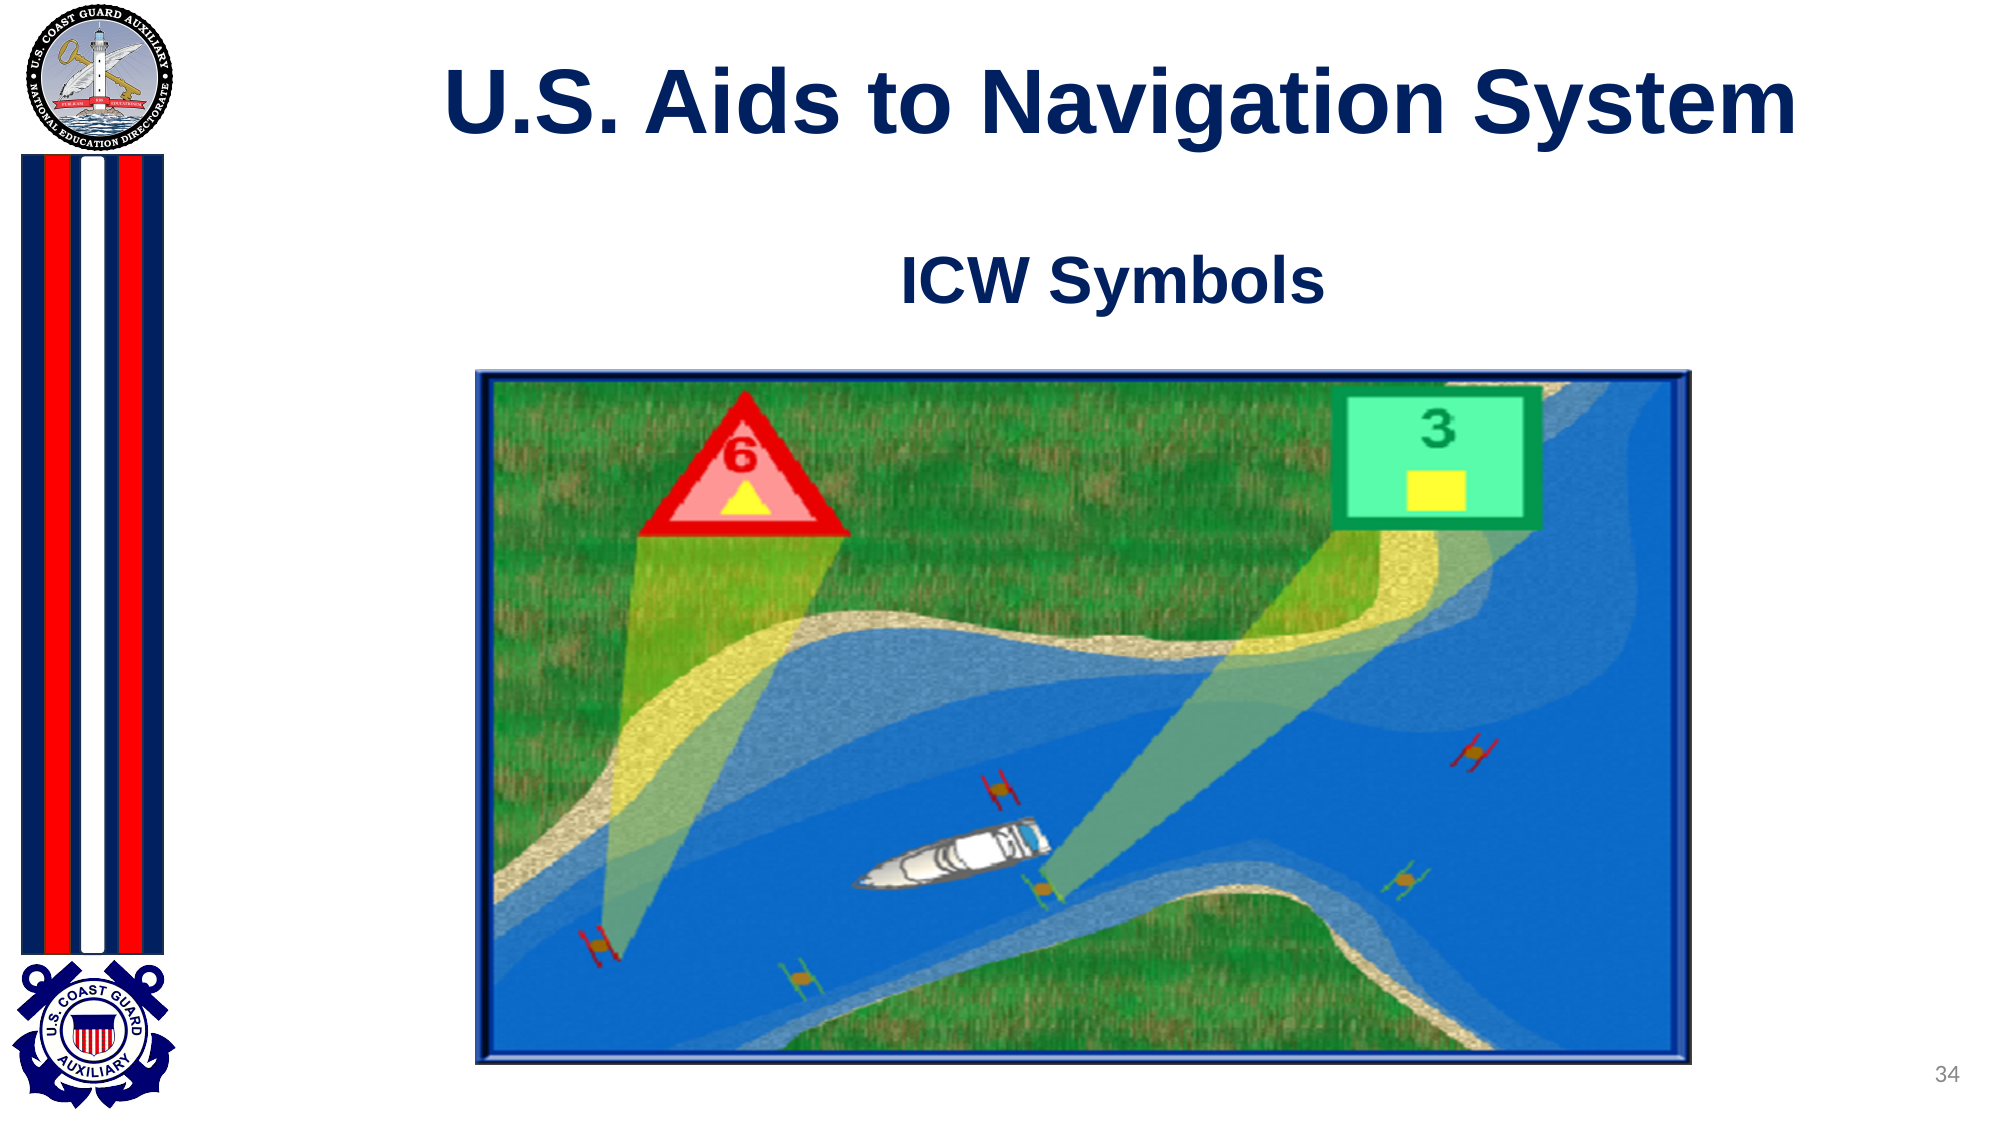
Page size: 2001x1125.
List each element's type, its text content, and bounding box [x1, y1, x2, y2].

picture [0, 941, 189, 1123]
title U.S. Aids to Navigation System [279, 19, 1965, 161]
picture [21, 0, 178, 156]
text_box ICW Symbols [262, 228, 1965, 324]
slide_number 34 [1837, 1042, 1975, 1103]
picture [475, 369, 1692, 1065]
